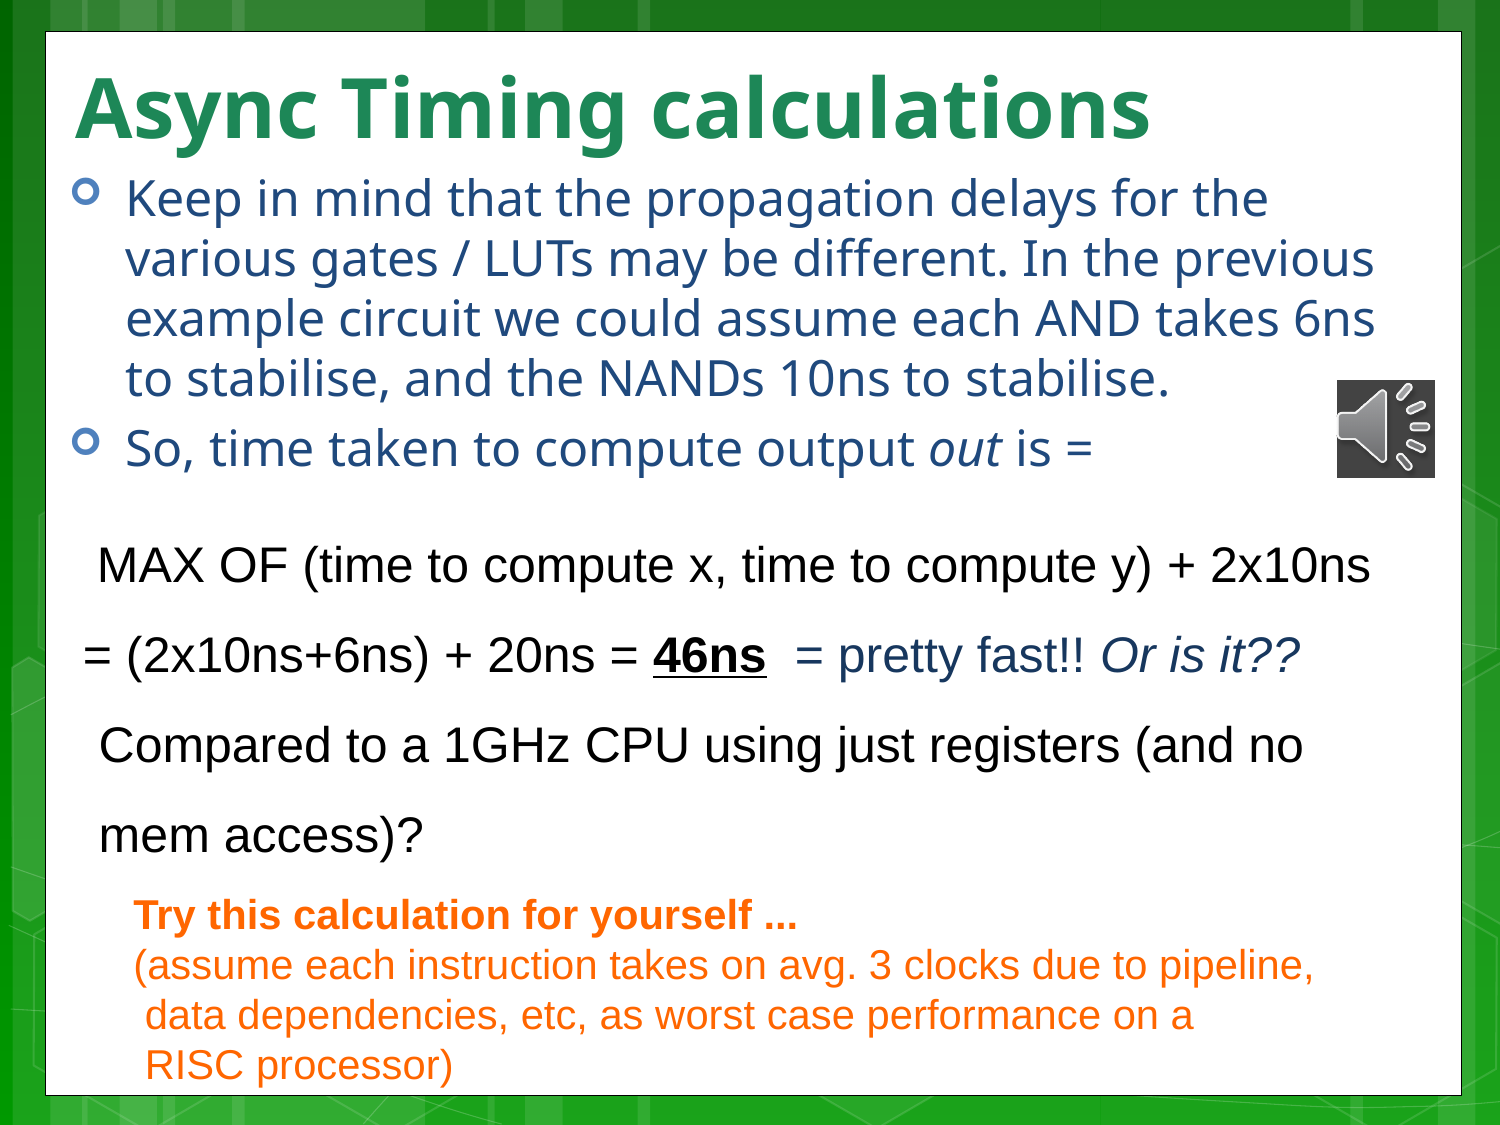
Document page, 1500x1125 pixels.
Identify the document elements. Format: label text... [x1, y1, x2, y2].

text_box MAX OF (time to compute x, time to compute y) + 2x10ns = (2x10ns+6ns) + 20ns = 46ns = pretty fast!! Or is it?? Compared to a 1GHz CPU using just registers (and no mem access)? Try this calculation for yourself ... (assume each instruction takes on avg. 3 clocks due to pipeline, data dependencies, etc, as worst case performance on a RISC processor) [9, 495, 1401, 1096]
list Keep in mind that the propagation delays for the various gates / LUTs may be different. In the previous example circuit we could assume each AND takes 6ns to stabilise, and the NANDs 10ns to stabilise. So, time taken to compute output out is = [53, 159, 1445, 854]
title Async Timing calculations [60, 27, 1437, 159]
picture [1335, 379, 1437, 480]
